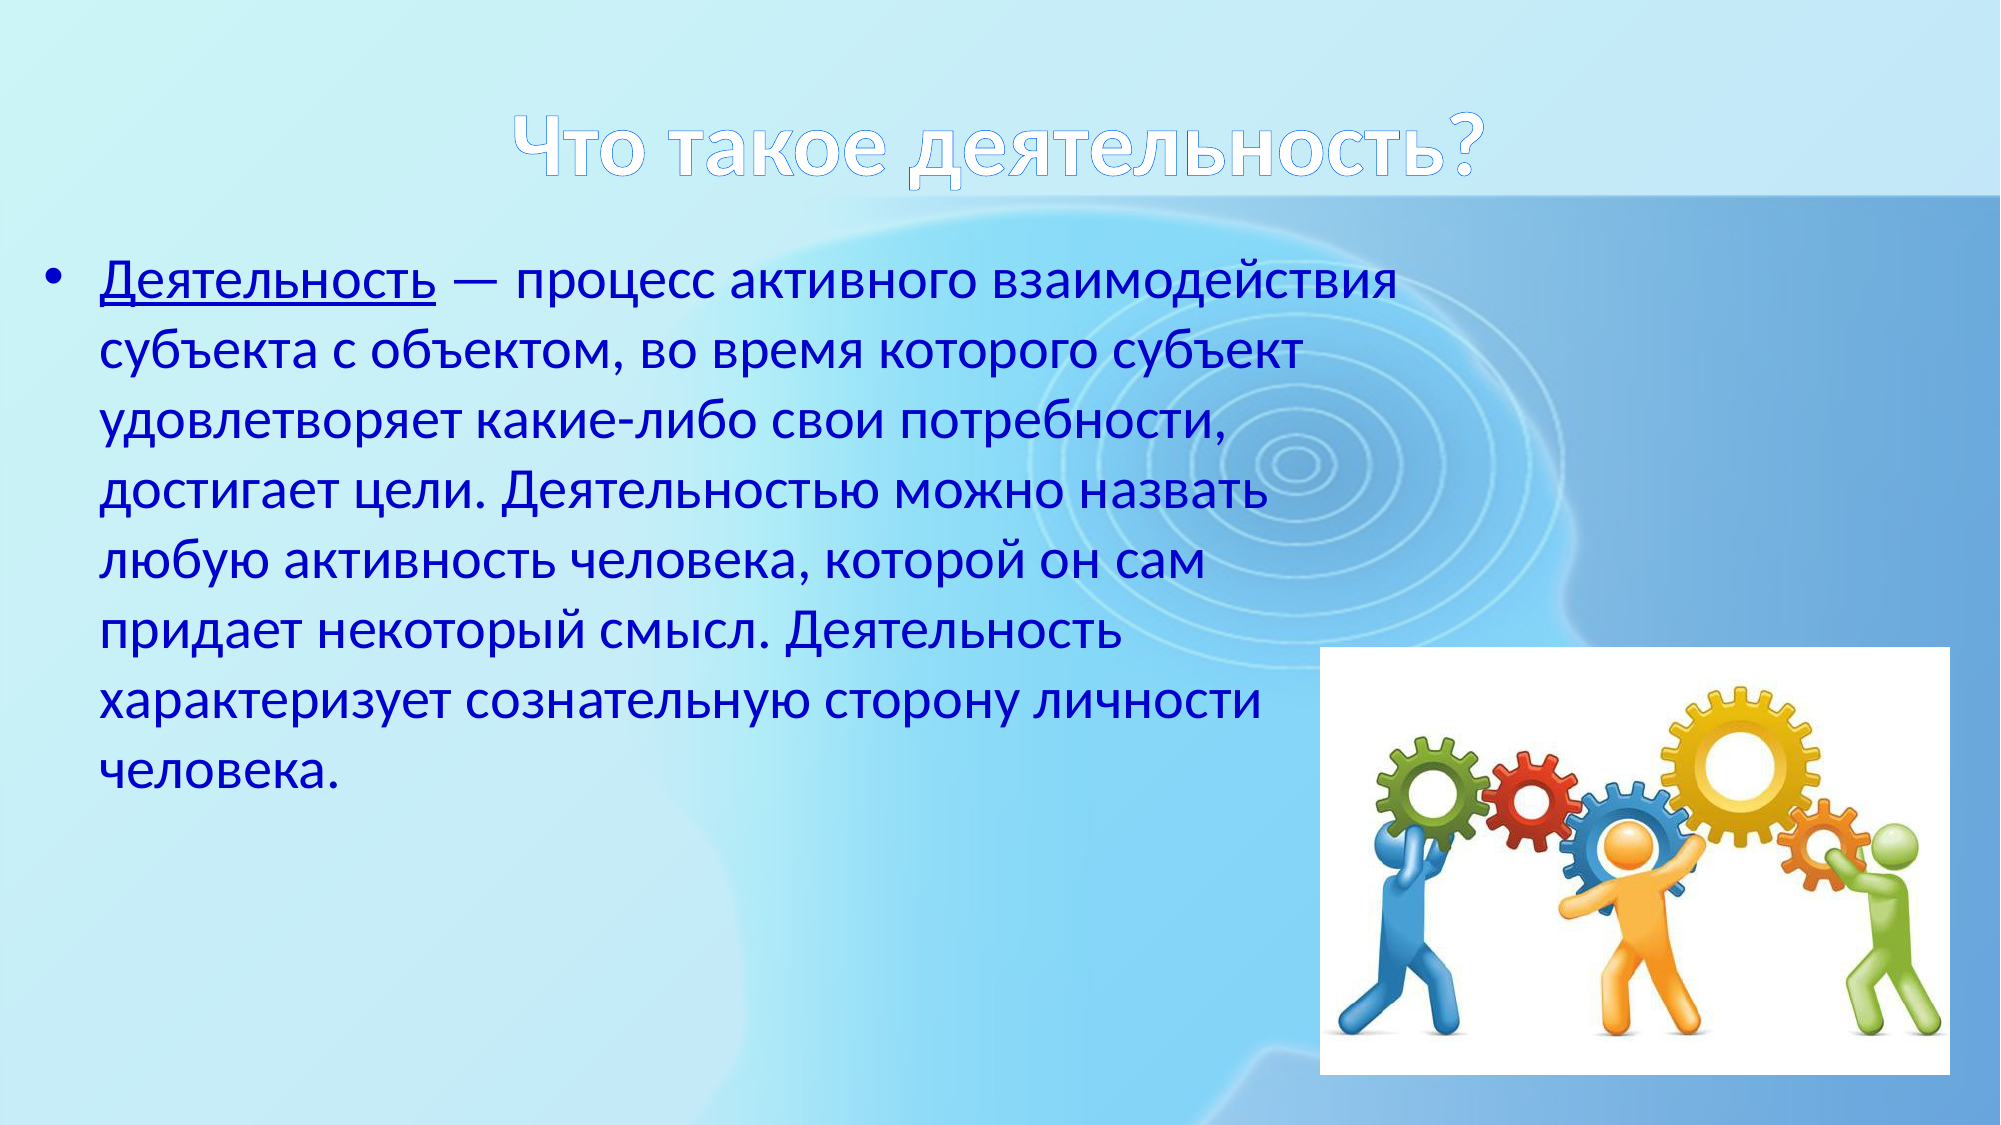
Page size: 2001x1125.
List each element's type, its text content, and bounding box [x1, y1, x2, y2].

list Деятельность — процесс активного взаимодействия субъекта с объектом, во время которого субъект удовлетворяет какие-либо свои потребности, достигает цели. Деятельностью можно назвать любую активность человека, которой он сам придает некоторый смысл. Деятельность характеризует сознательную сторону личности человека. [28, 232, 1428, 895]
title Что такое деятельность? [99, 45, 1900, 233]
picture [0, 0, 2000, 1125]
